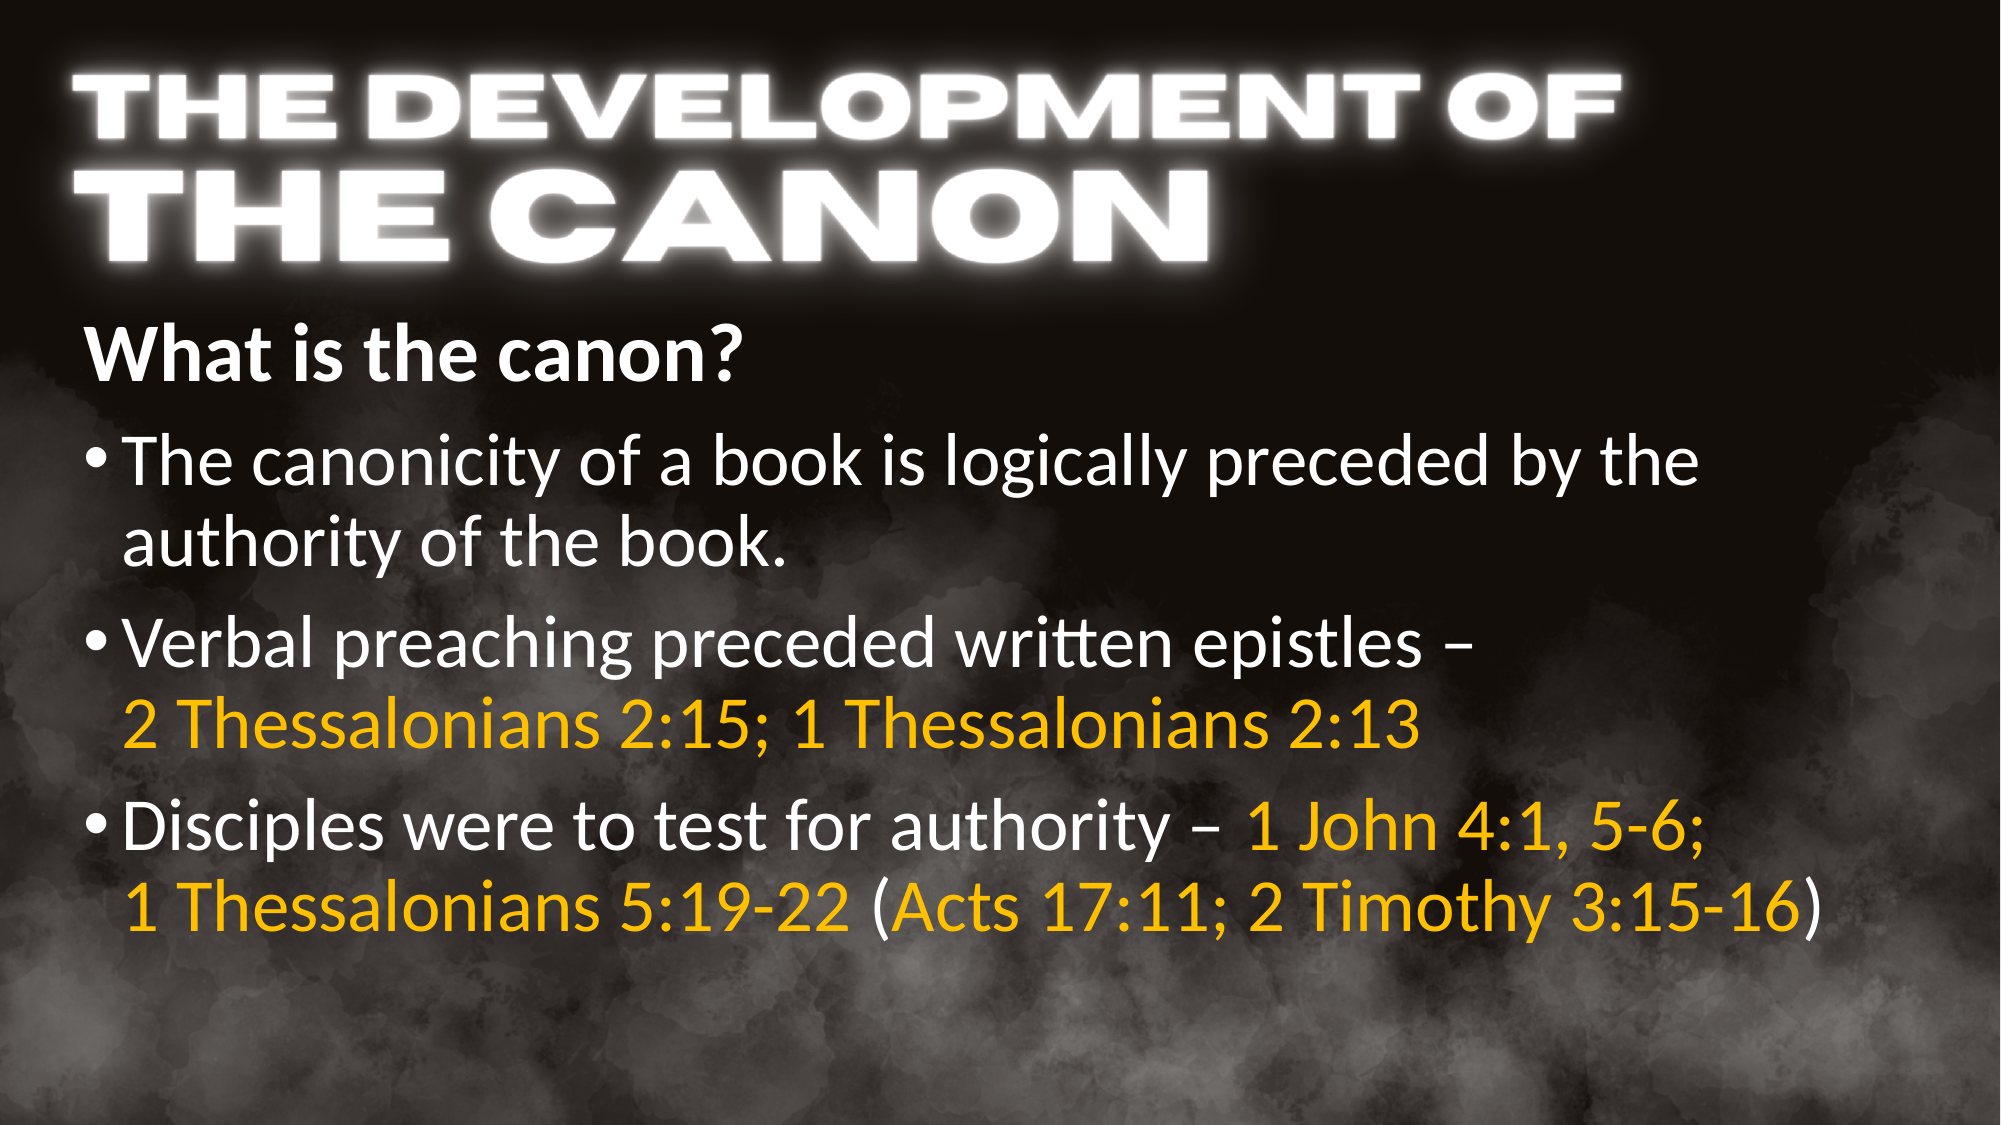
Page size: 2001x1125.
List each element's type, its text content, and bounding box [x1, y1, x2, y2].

picture [0, 0, 2001, 1125]
list What is the canon? The canonicity of a book is logically preceded by the authority of the book. Verbal preaching preceded written epistles – 2 Thessalonians 2:15; 1 Thessalonians 2:13 Disciples were to test for authority – 1 John 4:1, 5-6; 1 Thessalonians 5:19-22 (Acts 17:11; 2 Timothy 3:15-16) [68, 302, 1932, 1068]
